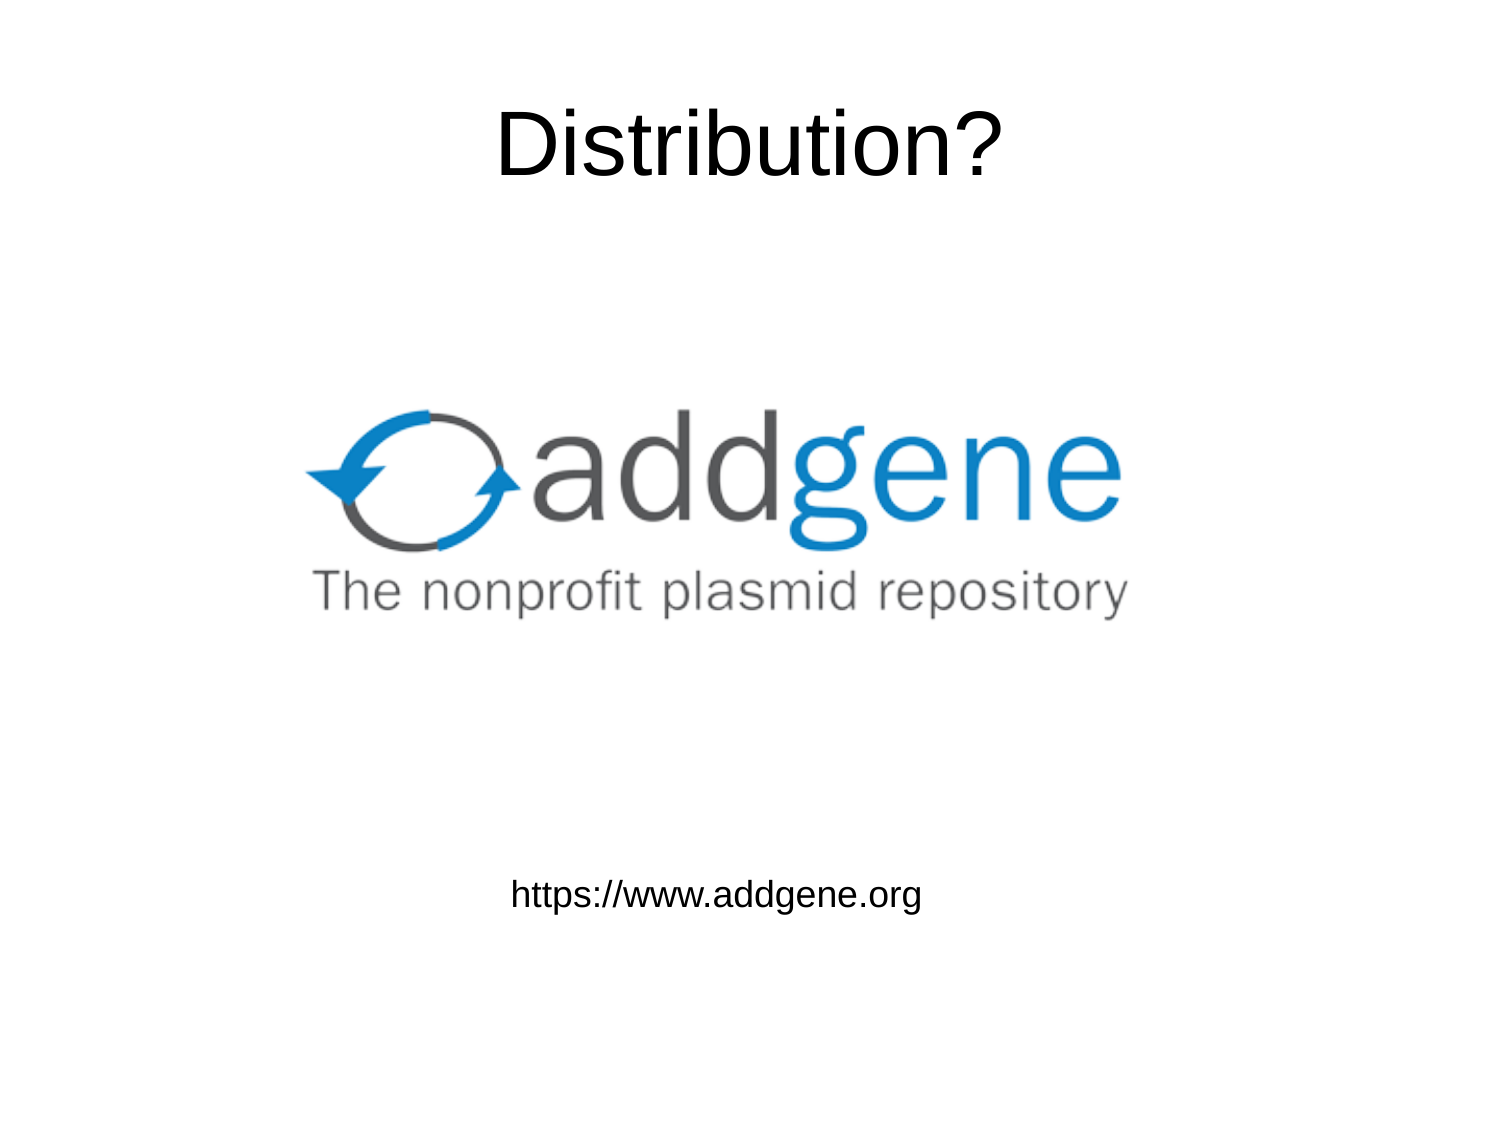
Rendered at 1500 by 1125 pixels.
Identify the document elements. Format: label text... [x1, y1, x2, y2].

picture [299, 399, 1134, 632]
title Distribution? [75, 45, 1425, 233]
text_box https://www.addgene.org [495, 862, 938, 923]
